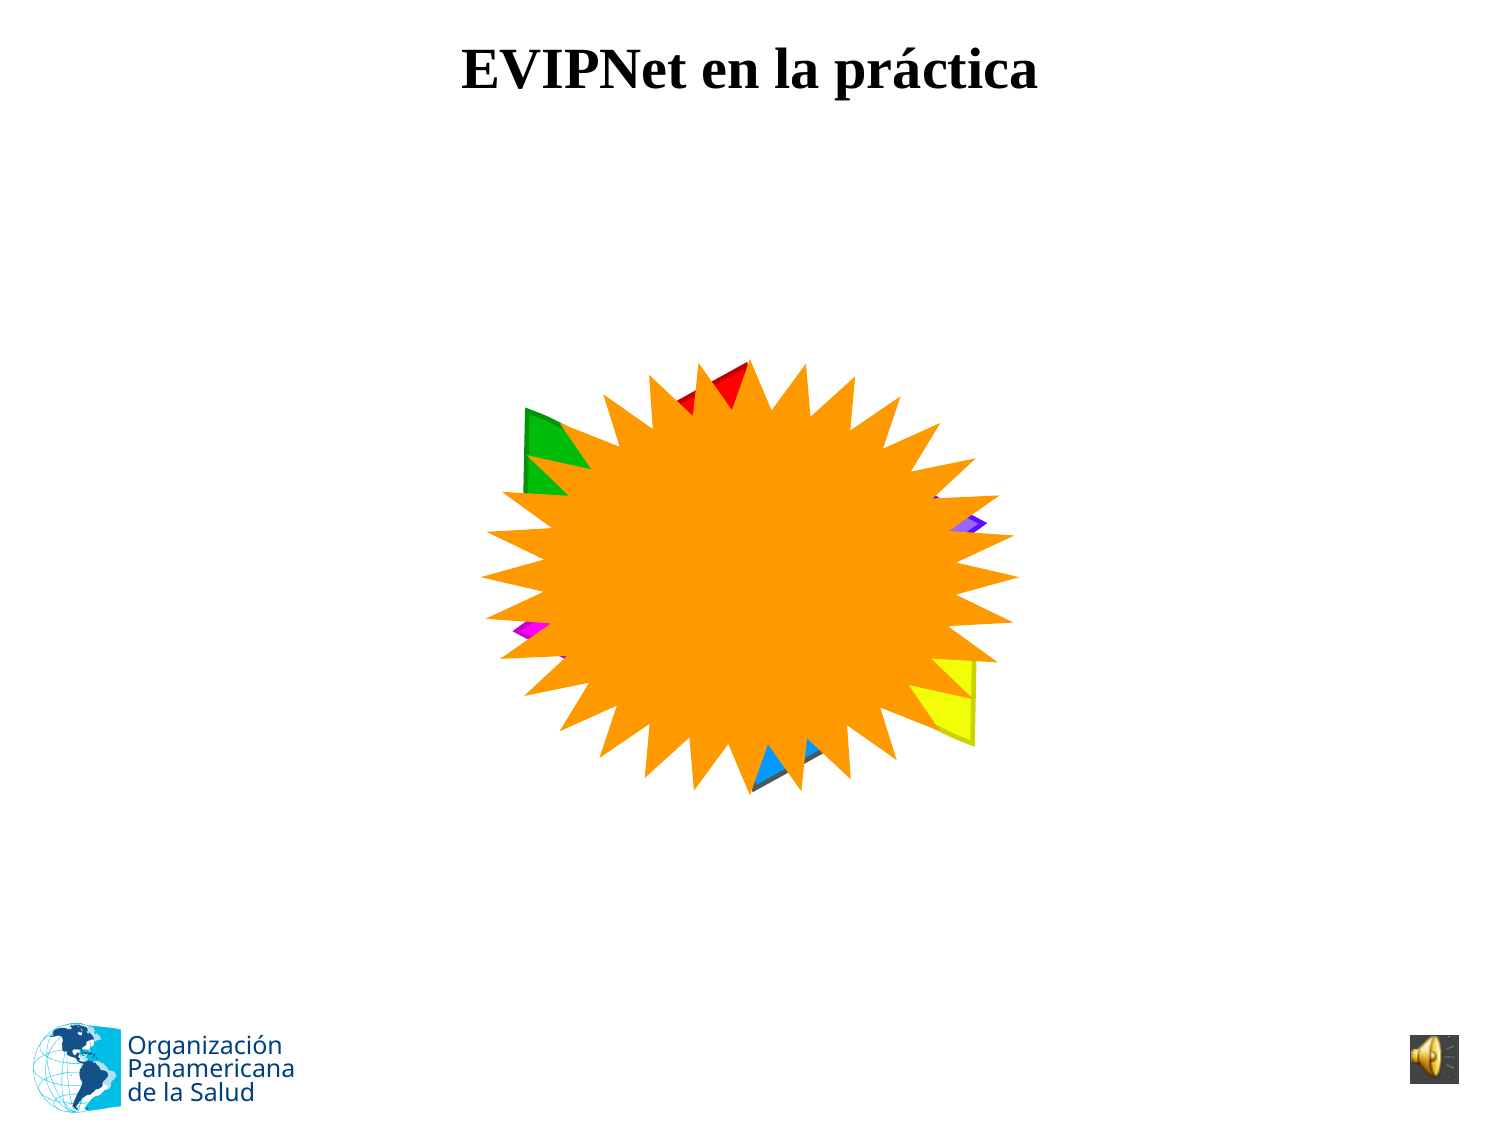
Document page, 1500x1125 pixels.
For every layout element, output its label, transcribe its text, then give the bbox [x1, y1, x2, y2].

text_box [61, 113, 1439, 1041]
picture [33, 1023, 121, 1113]
picture [1409, 1034, 1460, 1085]
text_box EVIPNet en la práctica [198, 23, 1301, 108]
